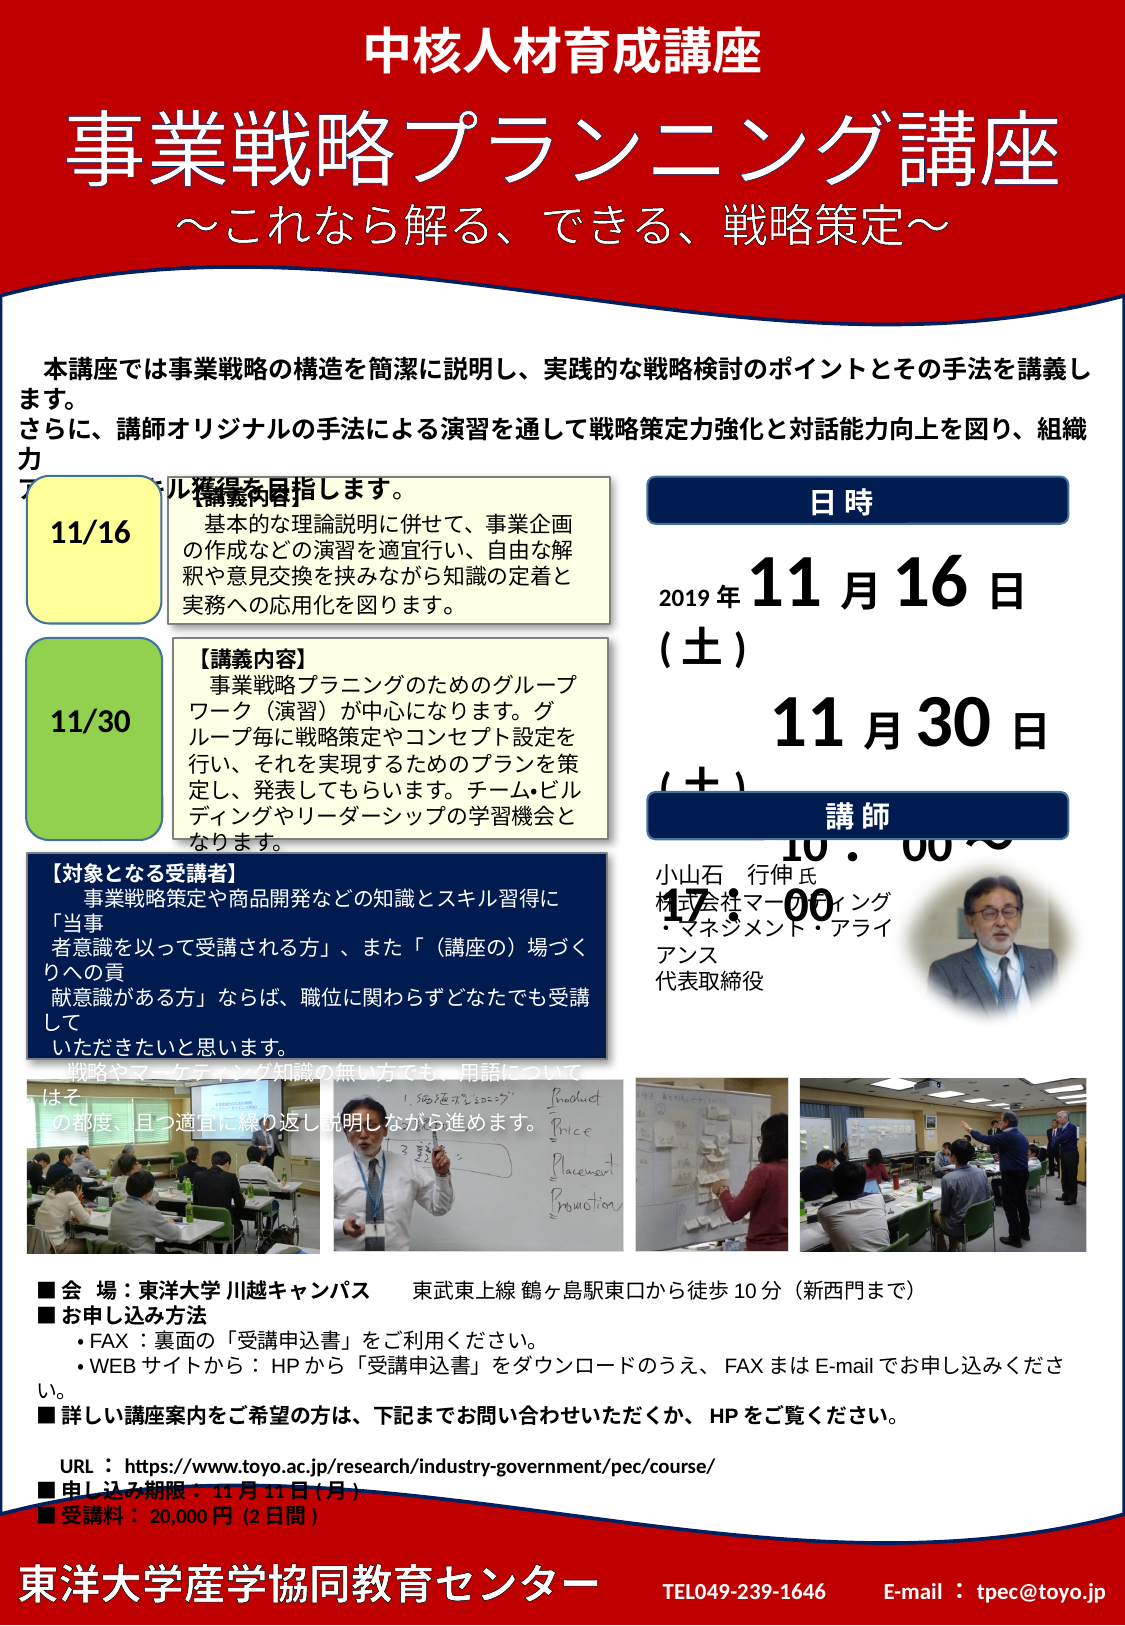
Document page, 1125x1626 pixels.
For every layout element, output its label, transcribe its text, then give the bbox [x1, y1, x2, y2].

text_box 小山石 行伸 氏 株式会社マーケティング ・マネジメント・アライアンス 代表取締役 [640, 845, 926, 994]
picture [799, 1078, 1087, 1252]
text_box 11/30 [25, 636, 164, 842]
text_box [2, 333, 1125, 377]
picture [26, 1079, 320, 1254]
text_box 2 [724, 1535, 1026, 1545]
text_box 2019年11月16日(土) 11月30日(土) 10：00～17：00 [644, 544, 1095, 939]
text_box 【対象となる受講者】 事業戦略策定や商品開発などの知識とスキル習得に「当事 者意識を以って受講される方」、また「（講座の）場づくりへの貢 献意識がある方」ならば、職位に関わらずどなたでも受講して いただきたいと思います。 戦略やマーケティング知識の無い方でも、用語についてはそ の都度、且つ適宜に繰り返し説明しながら進めます。 [26, 852, 608, 1060]
text_box 日 時 [646, 475, 1070, 525]
text_box 11/16 [25, 474, 163, 625]
text_box 【講義内容】 基本的な理論説明に併せて、事業企画の作成などの演習を適宜行い、自由な解釈や意見交換を挟みながら知識の定着と実務への応用化を図ります。 [167, 544, 611, 625]
text_box 本講座では事業戦略の構造を簡潔に説明し、実践的な戦略検討のポイントとその手法を講義します。 さらに、講師オリジナルの手法による演習を通して戦略策定力強化と対話能力向上を図り、組織力 アップのスキル獲得を目指します。 [2, 377, 1125, 544]
picture [887, 851, 1091, 1031]
text_box 【講義内容】 事業戦略プラニングのためのグループワーク（演習）が中心になります。グループ毎に戦略策定やコンセプト設定を行い、それを実現するためのプランを策定し、発表してもらいます。チーム・ビルディングやリーダーシップの学習機会となります。 [172, 637, 609, 840]
text_box 2 [0, 265, 1125, 1525]
text_box 講 師 [646, 790, 1070, 841]
picture [333, 1079, 624, 1252]
text_box 事業戦略プランニング講座 ～これなら解る、できる、戦略策定～ [0, 88, 1125, 259]
text_box 中核人材育成講座 [0, 12, 1125, 87]
text_box 東洋大学産学協同教育センター TEL049-239-1646 E-mail：tpec@toyo.jp [2, 1550, 1125, 1615]
picture [635, 1077, 789, 1252]
text_box ■会 場：東洋大学 川越キャンパス 東武東上線 鶴ヶ島駅東口から徒歩10分（新西門まで） ■お申し込み方法 ・FAX：裏面の「受講申込書」をご利用ください。 ・WEBサイトから：HPから「受講申込書」をダウンロードのうえ、FAXまはE-mailでお申し込みください。 ■詳しい講座案内をご希望の方は、下記までお問い合わせいただくか、HPをご覧ください。 URL：https://www.toyo.ac.jp/research/industry-government/pec/course/ ■申し込み期限：11月11日(月) ■受講料：20,000円 (2日間) [21, 1269, 1087, 1535]
